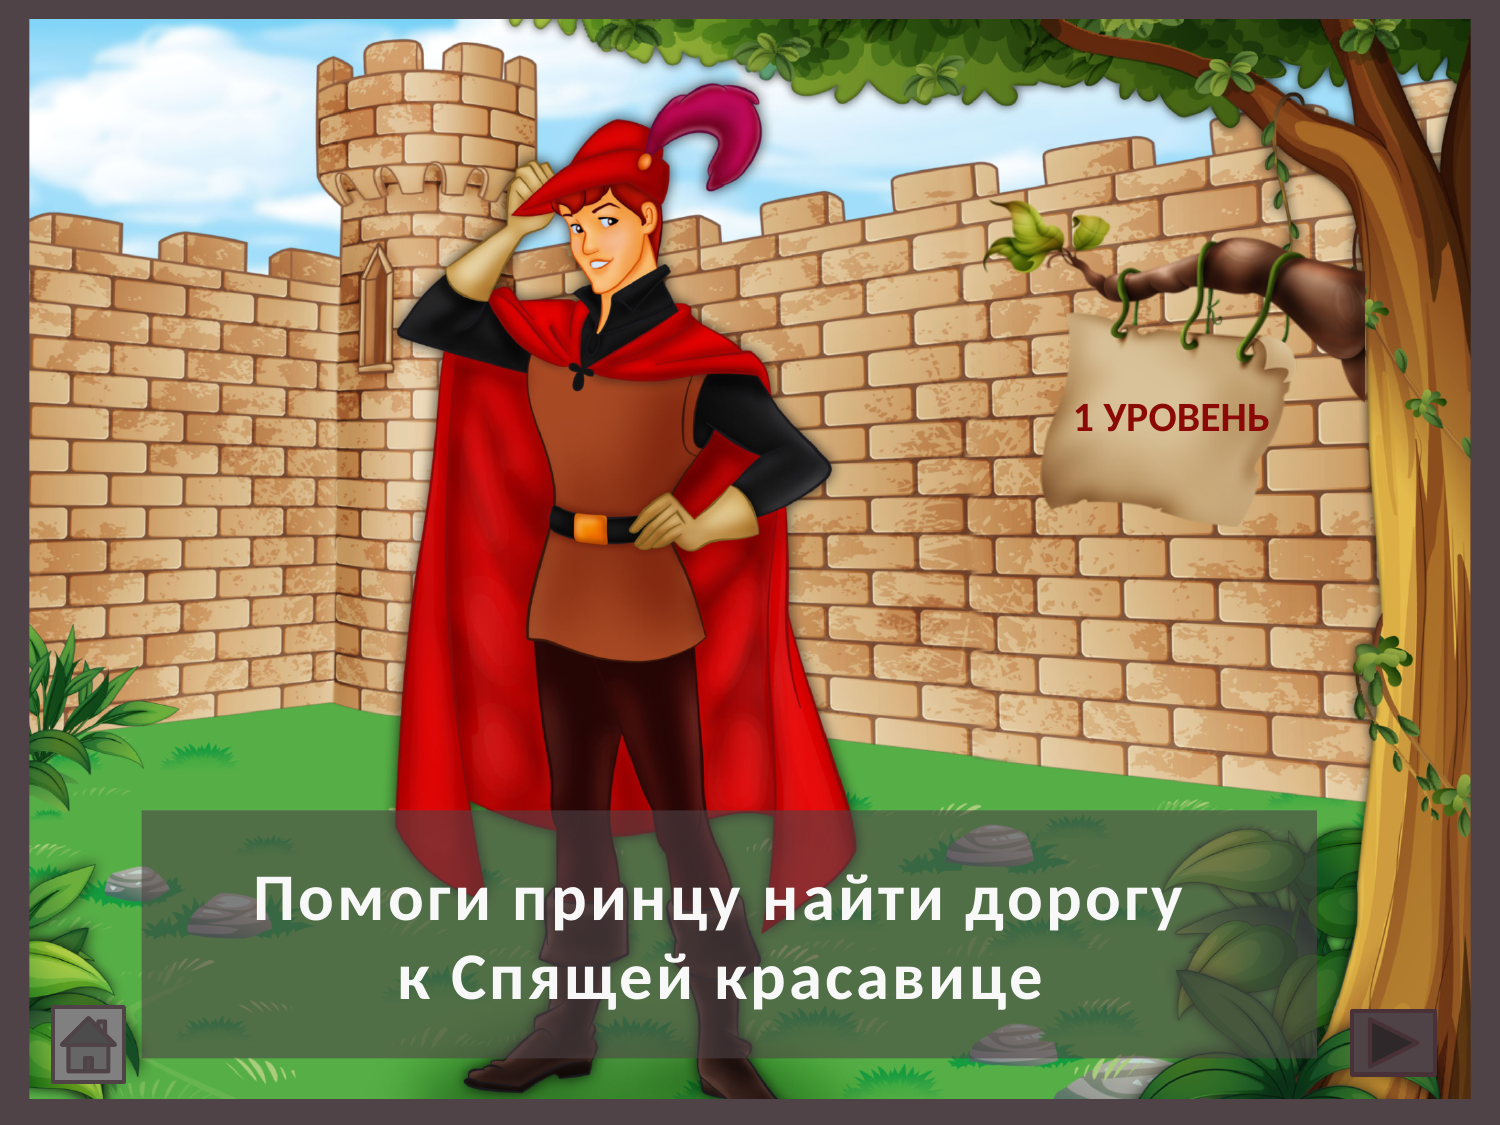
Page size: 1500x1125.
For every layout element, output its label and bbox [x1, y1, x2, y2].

picture [29, 18, 1471, 1099]
text_box [0, 0, 1500, 1125]
text_box [141, 810, 1318, 1059]
text_box [983, 199, 1365, 528]
